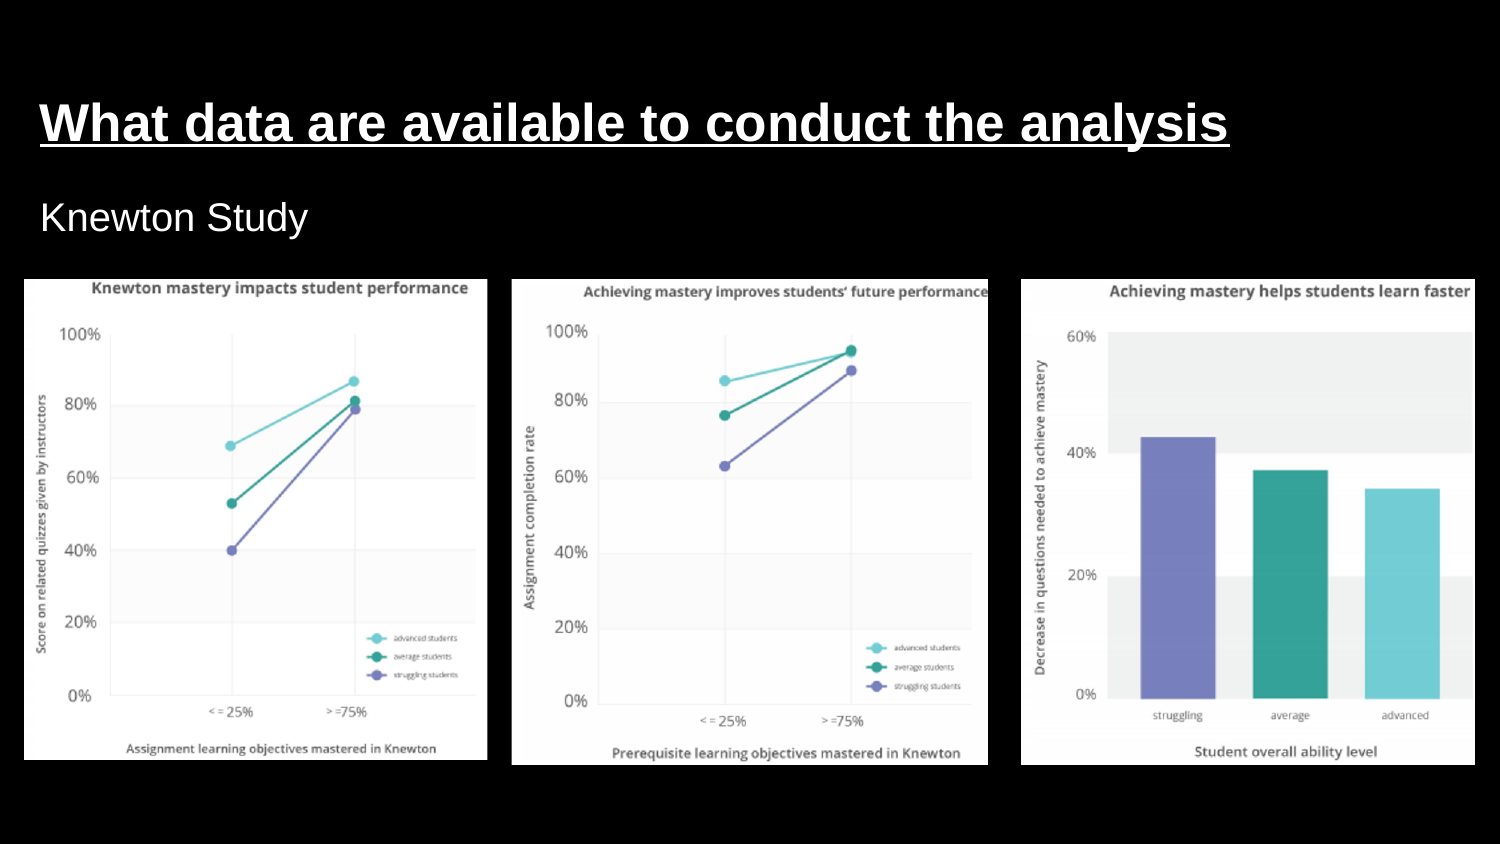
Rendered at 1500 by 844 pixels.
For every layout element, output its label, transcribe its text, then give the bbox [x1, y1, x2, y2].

title Knewton Study [24, 176, 1423, 271]
title What data are available to conduct the analysis [24, 72, 1423, 167]
picture [24, 279, 1476, 765]
